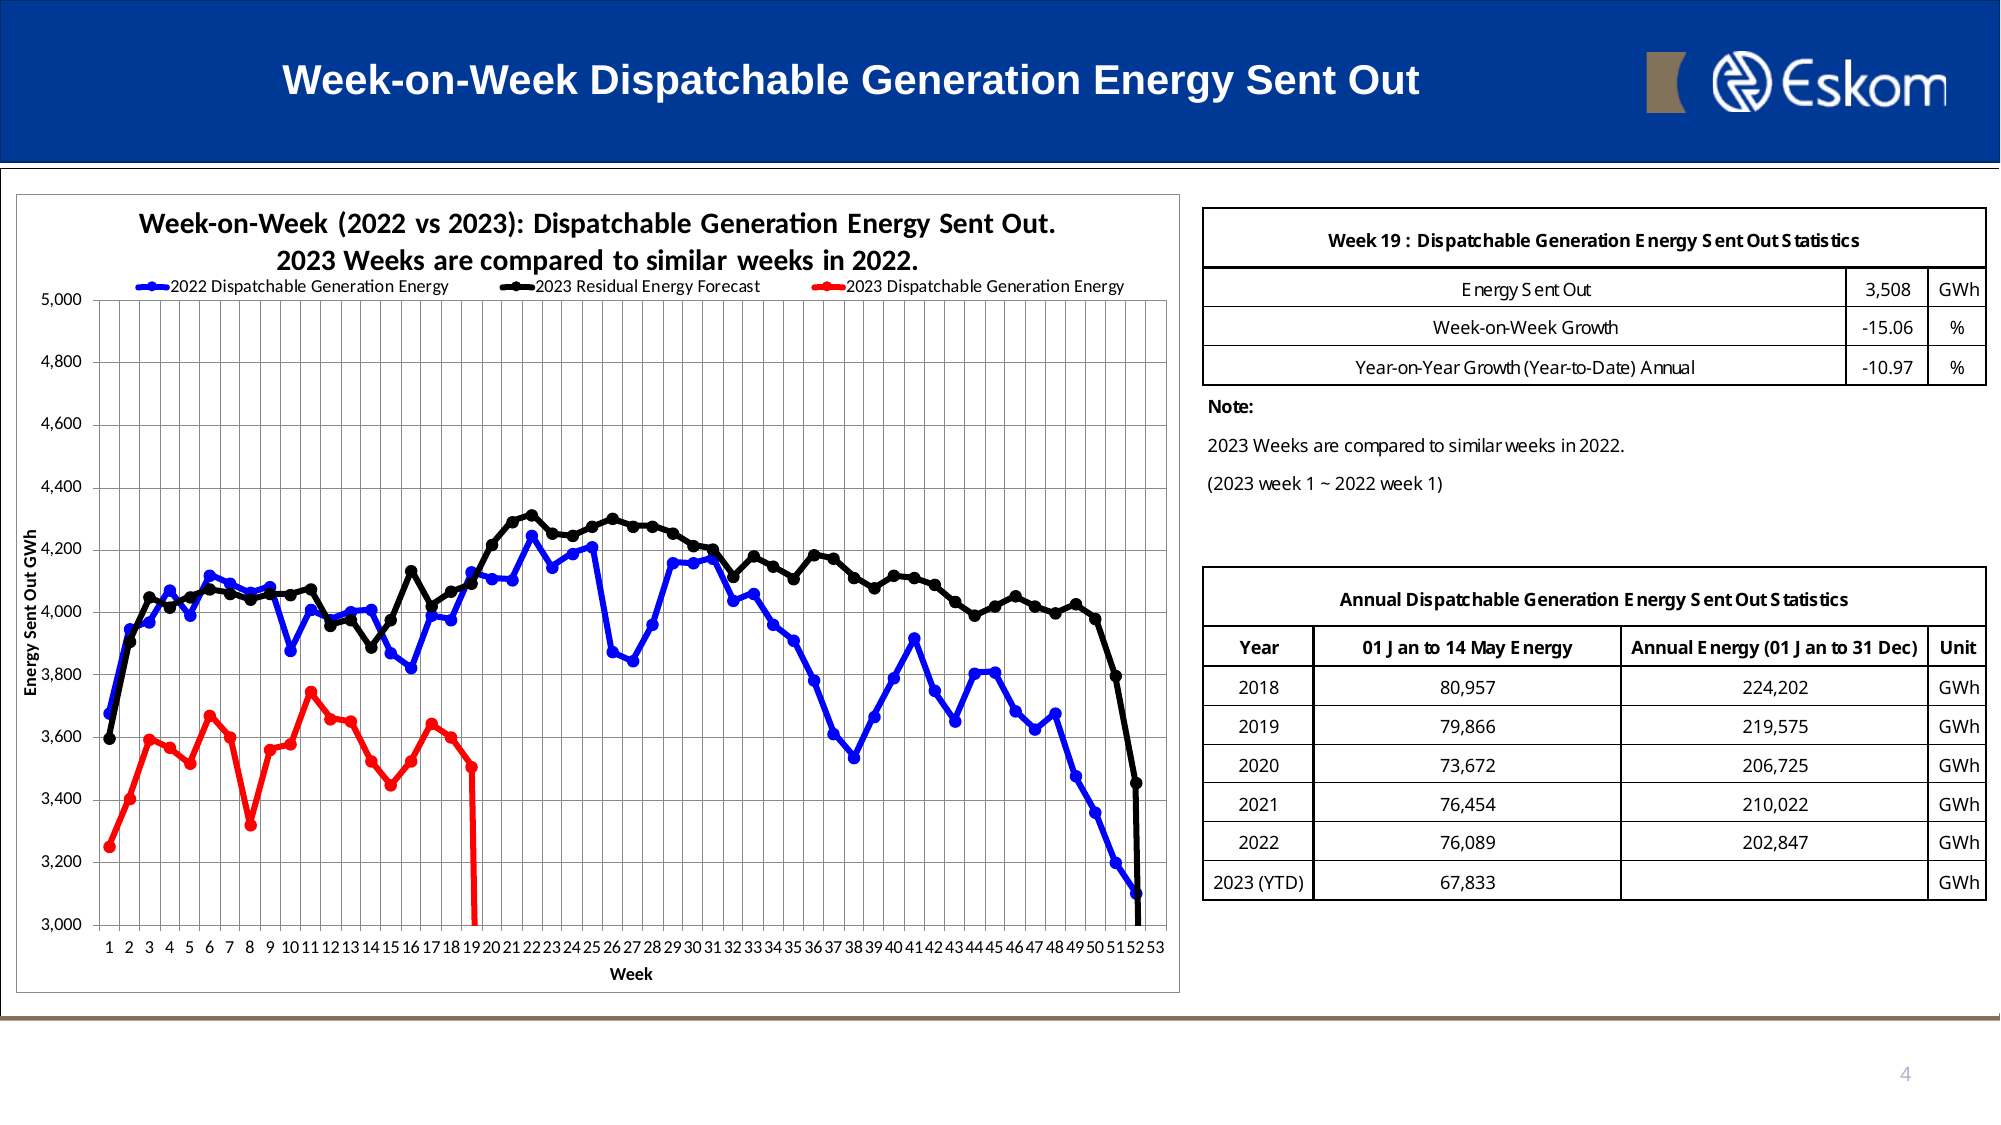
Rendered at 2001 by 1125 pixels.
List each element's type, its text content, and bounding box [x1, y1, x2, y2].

text_box Week-on-Week Dispatchable Generation Energy Sent Out [267, 27, 1456, 137]
slide_number 4 [1869, 1042, 1927, 1103]
picture [0, 168, 2000, 1018]
